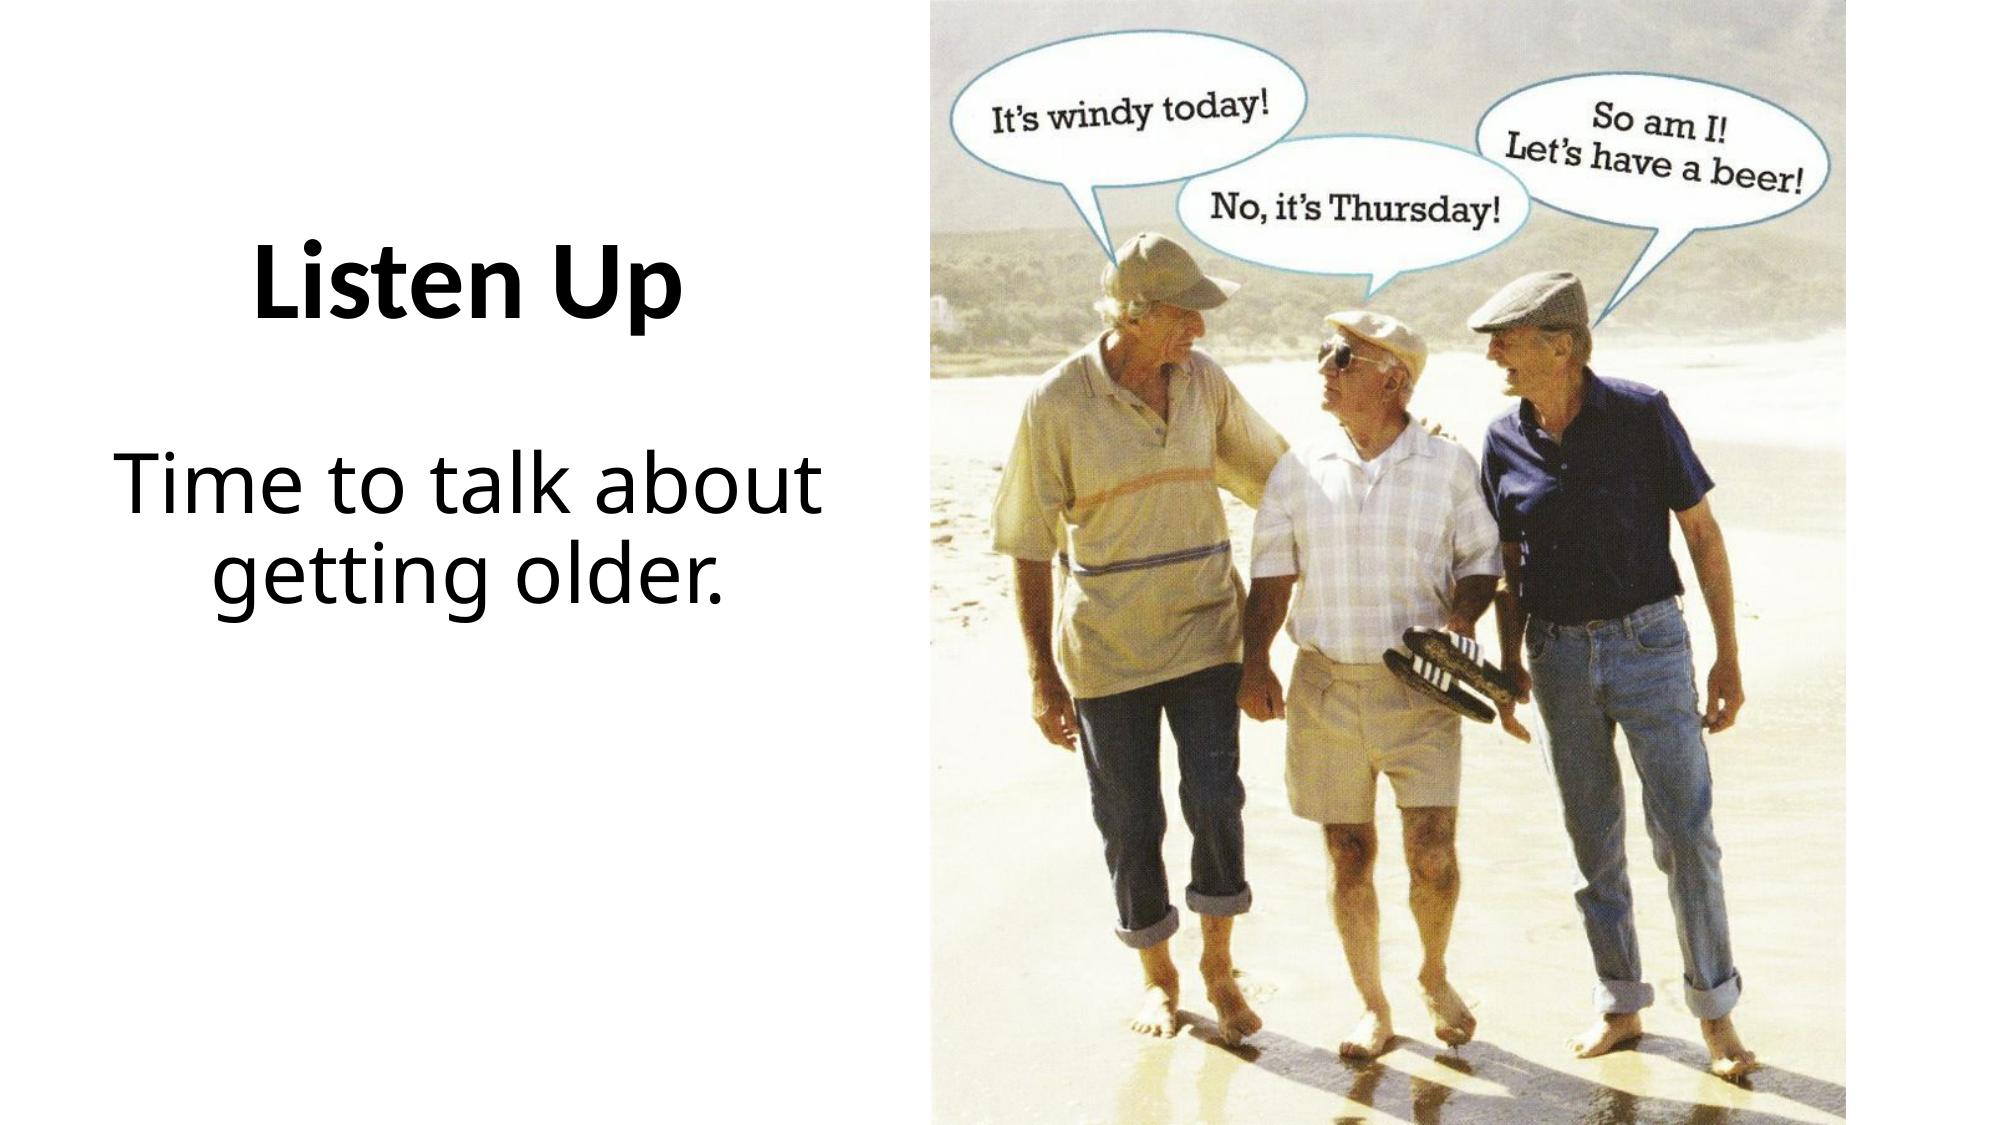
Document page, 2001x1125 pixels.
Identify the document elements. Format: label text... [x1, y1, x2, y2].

picture [930, 0, 1846, 1125]
title Listen Up Time to talk about getting older. [80, 125, 857, 718]
